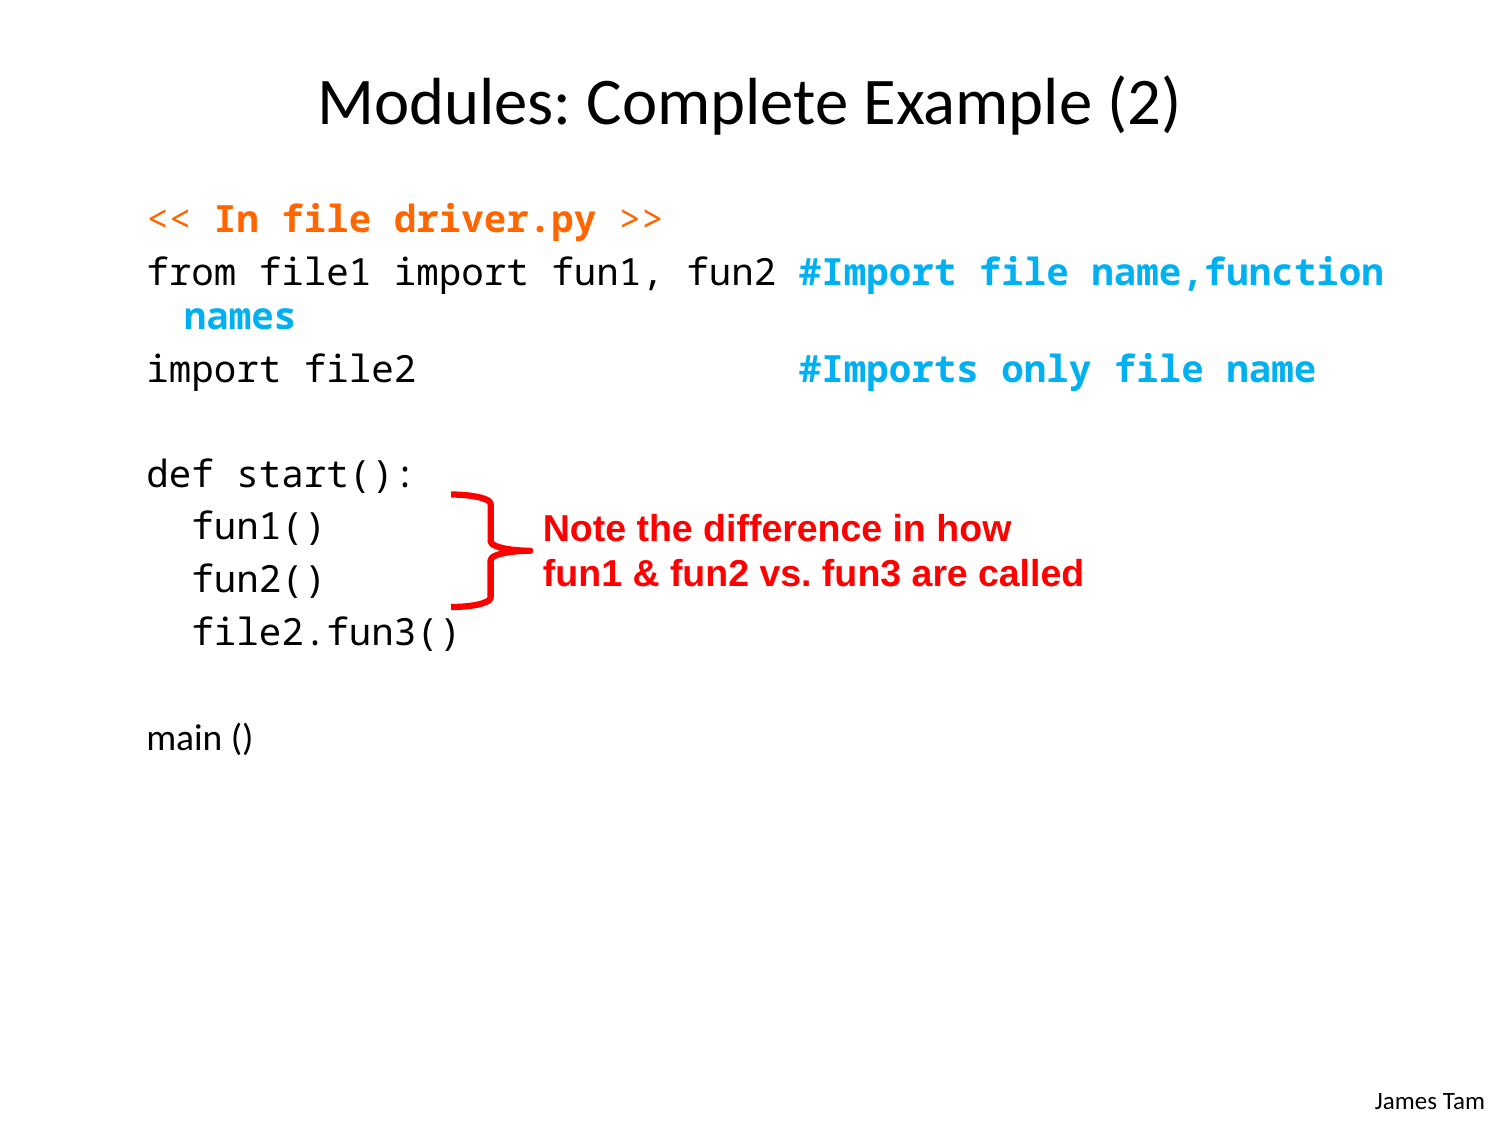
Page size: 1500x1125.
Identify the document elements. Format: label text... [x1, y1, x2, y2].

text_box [450, 494, 1108, 608]
list << In file driver.py >> from file1 import fun1, fun2 #Import file name,function names import file2 #Imports only file name def start(): fun1() fun2() file2.fun3() main () [75, 187, 1425, 1075]
title Modules: Complete Example (2) [75, 45, 1425, 150]
